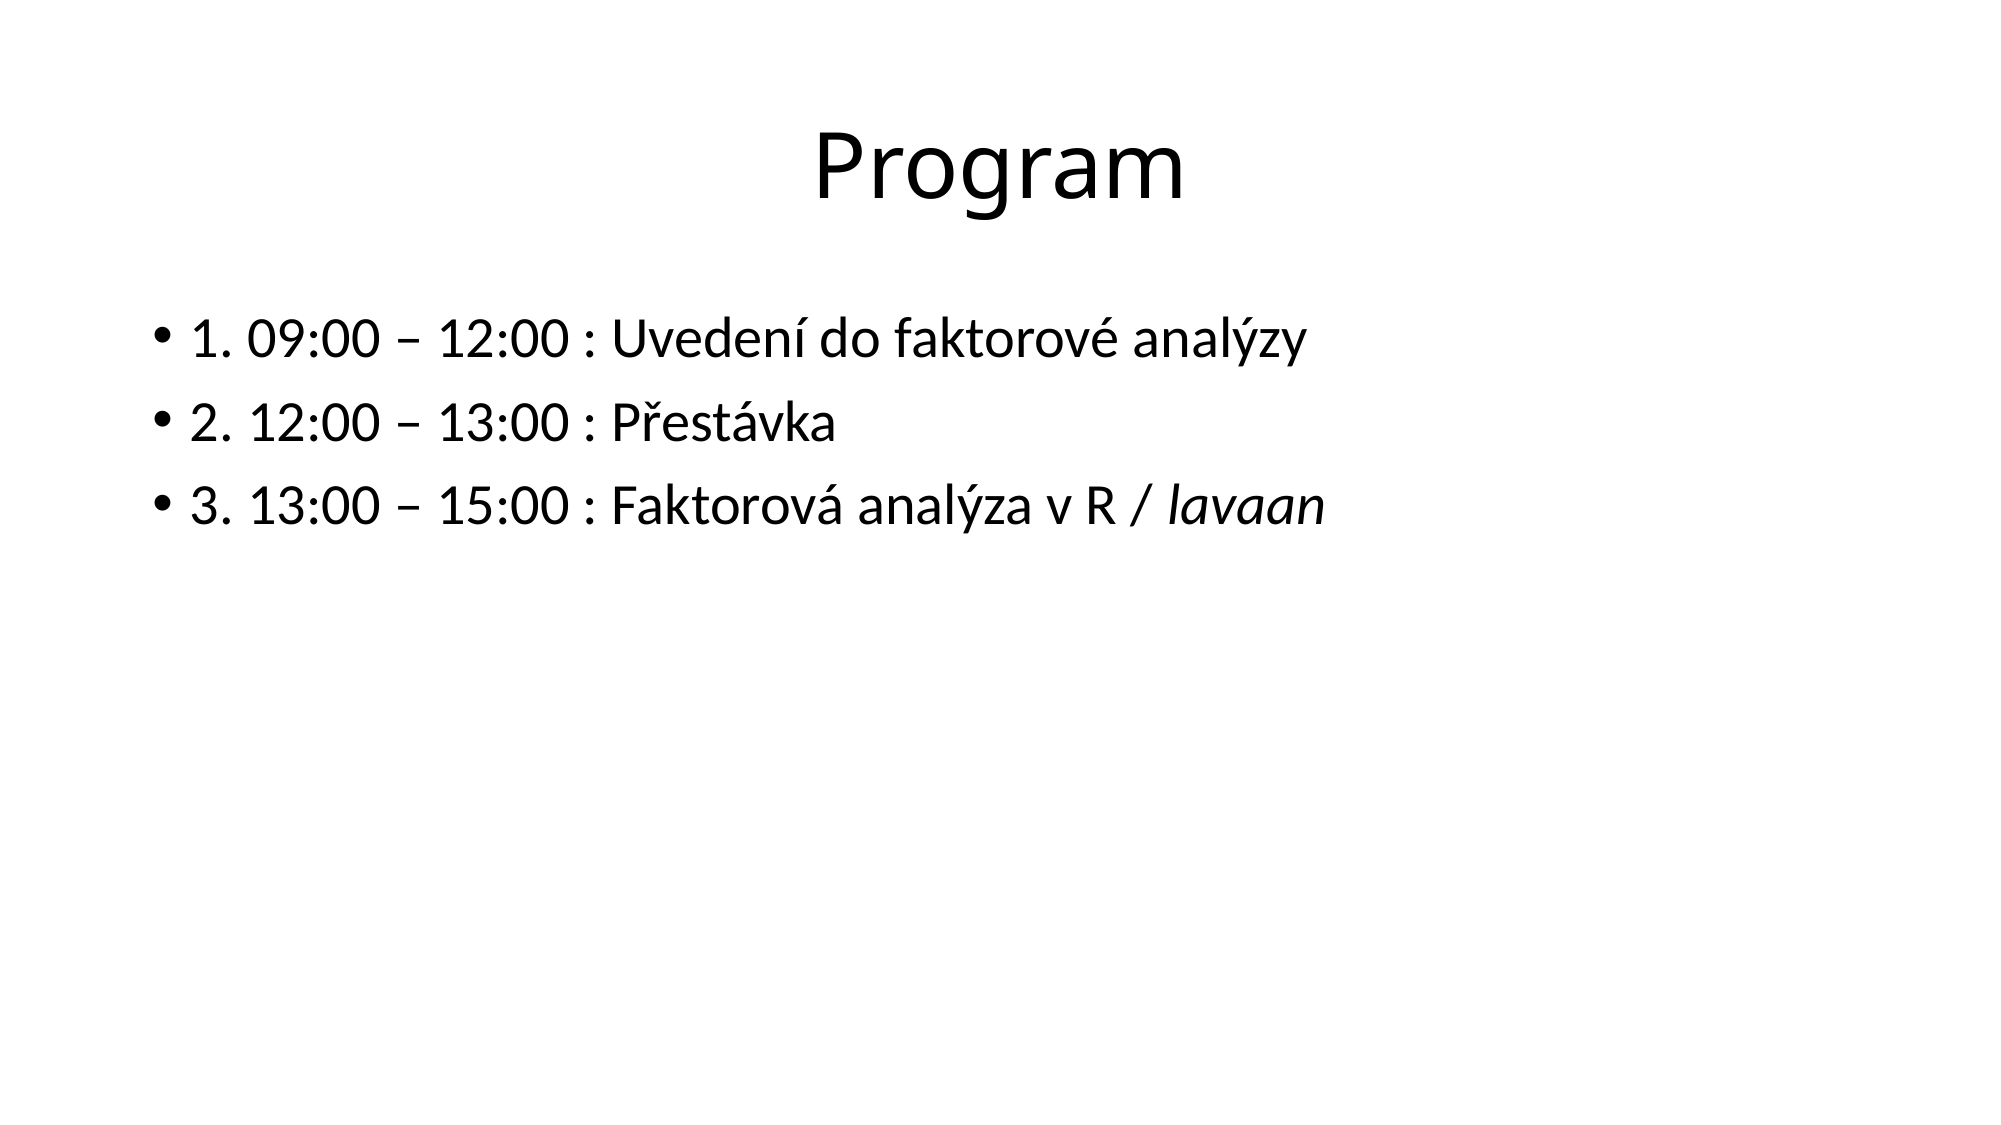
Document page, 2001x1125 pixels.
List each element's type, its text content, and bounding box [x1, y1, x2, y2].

list 1. 09:00 – 12:00 : Uvedení do faktorové analýzy 2. 12:00 – 13:00 : Přestávka 3. 13:00 – 15:00 : Faktorová analýza v R / lavaan [137, 299, 1863, 1014]
title Program [137, 59, 1863, 278]
